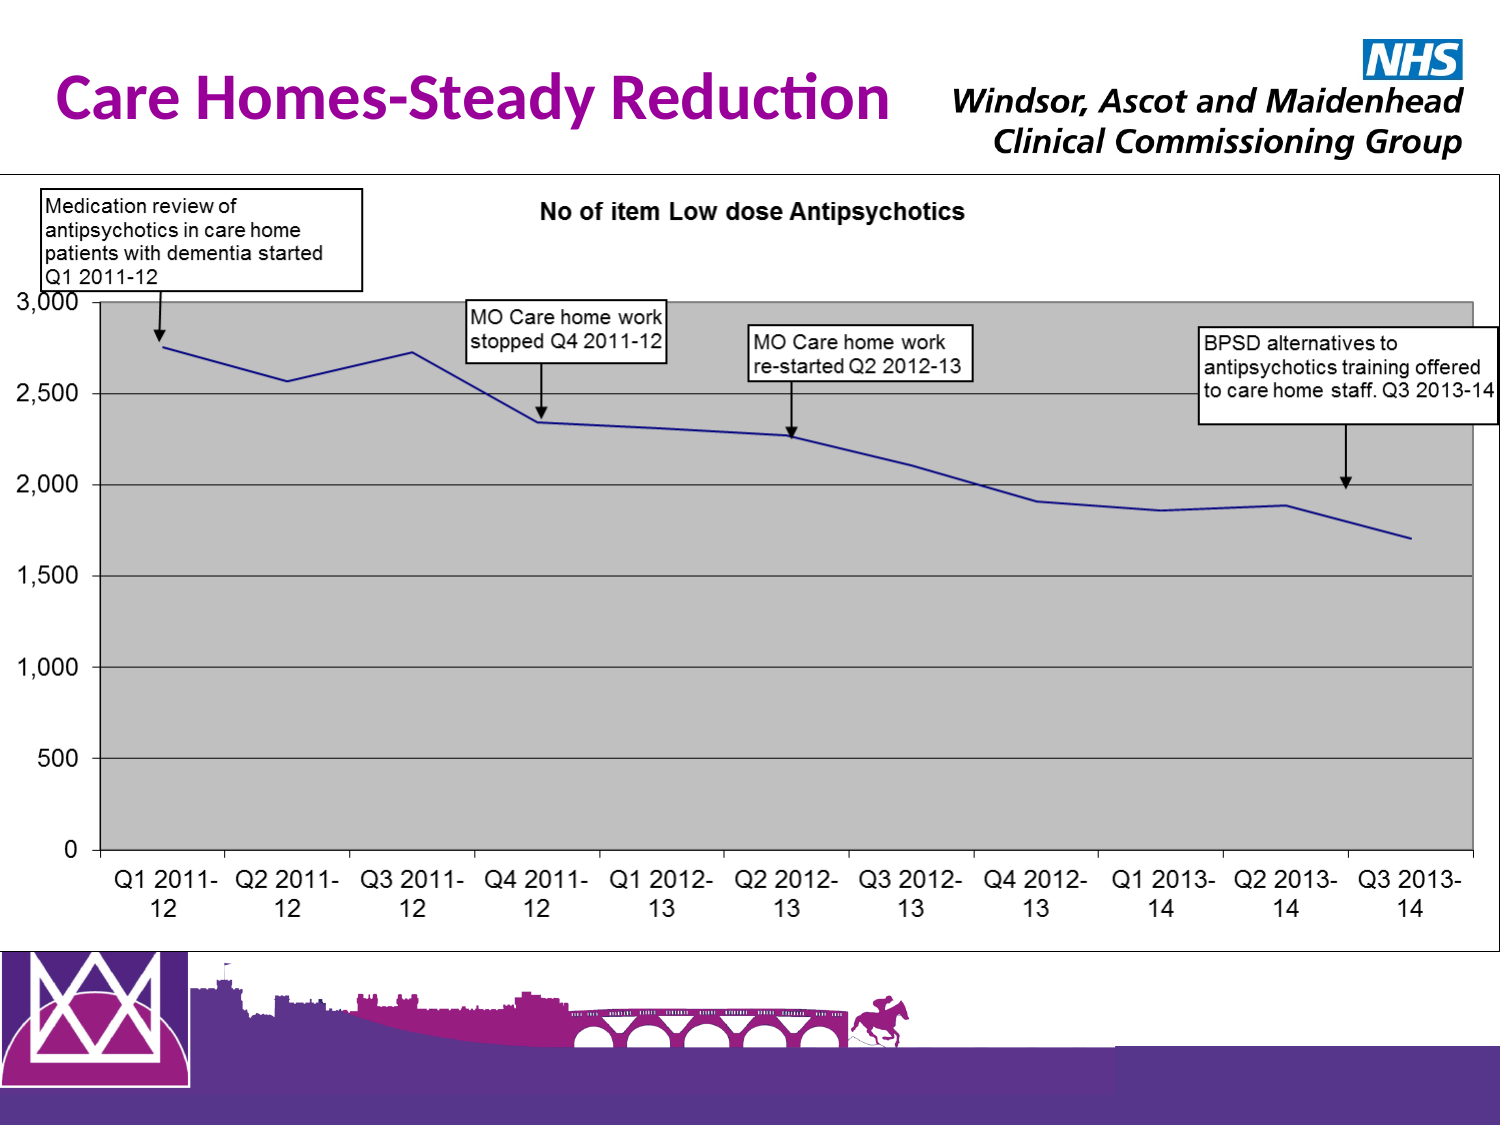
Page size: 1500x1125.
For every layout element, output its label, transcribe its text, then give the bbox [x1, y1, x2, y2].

picture [0, 174, 1500, 1095]
title Care Homes-Steady Reduction [41, 45, 1392, 172]
picture [954, 39, 1464, 160]
